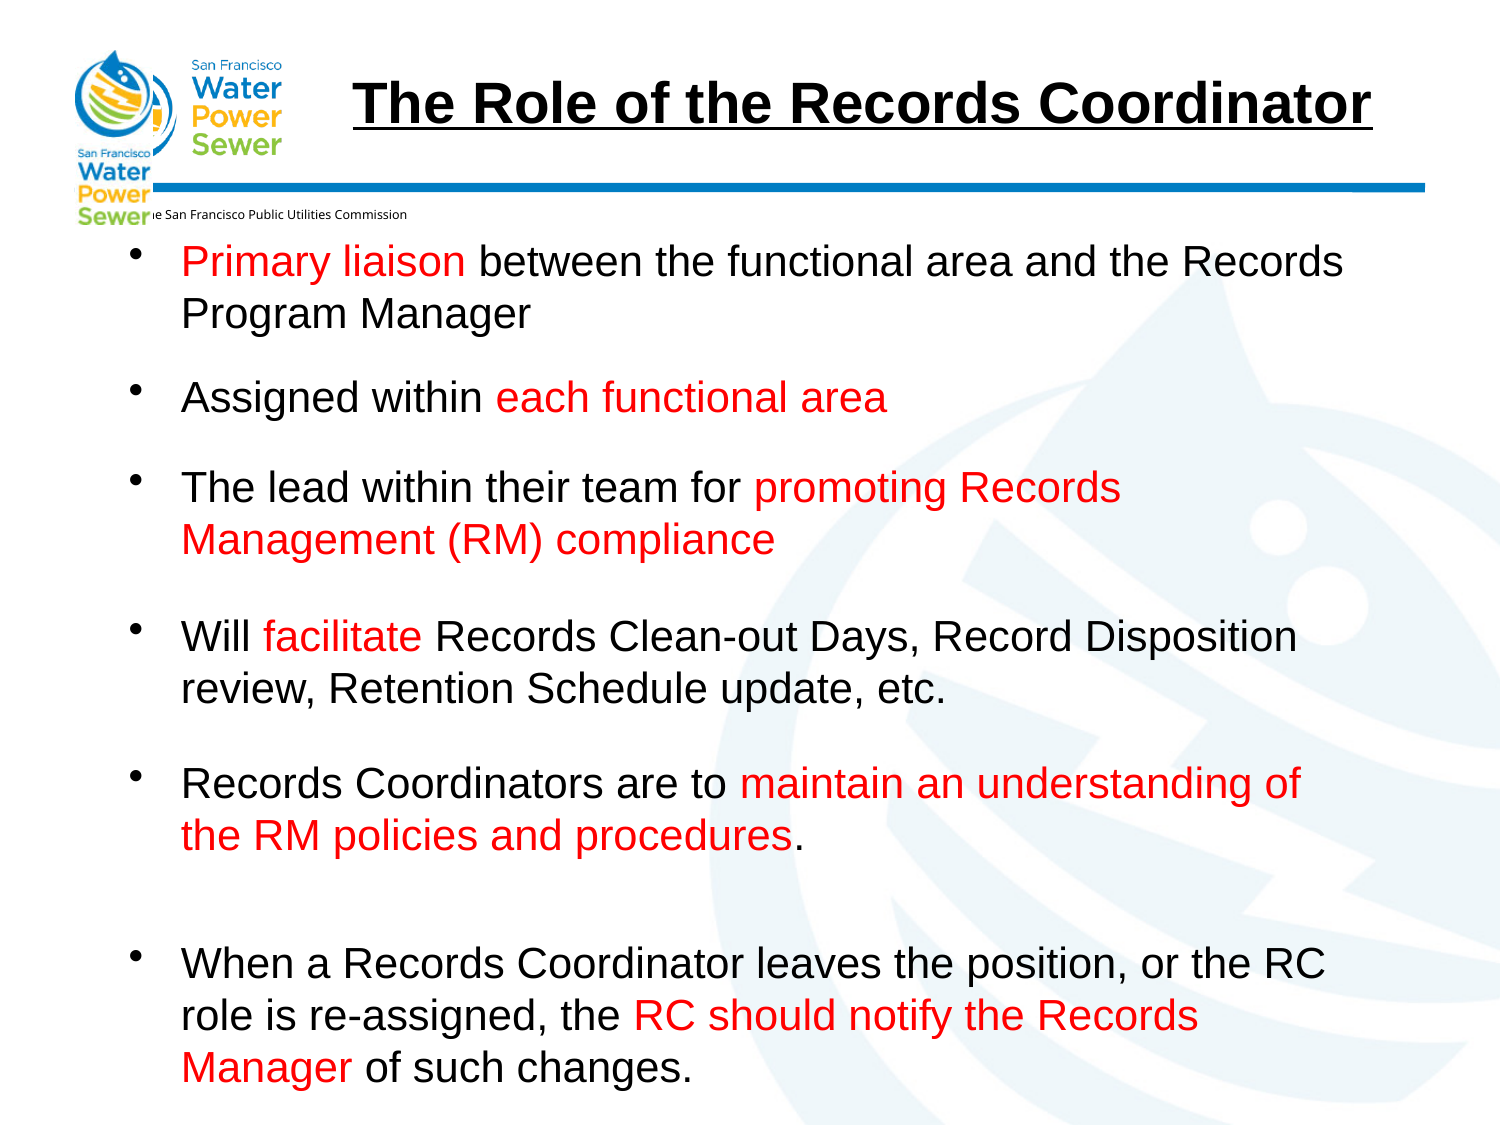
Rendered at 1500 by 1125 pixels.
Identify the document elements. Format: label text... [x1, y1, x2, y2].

list Primary liaison between the functional area and the Records Program Manager Assigned within each functional area The lead within their team for promoting Records Management (RM) compliance Will facilitate Records Clean-out Days, Record Disposition review, Retention Schedule update, etc. Records Coordinators are to maintain an understanding of the RM policies and procedures. When a Records Coordinator leaves the position, or the RC role is re-assigned, the RC should notify the Records Manager of such changes. [113, 225, 1389, 1100]
title The Role of the Records Coordinator [337, 37, 1450, 175]
picture [0, 0, 1500, 1125]
